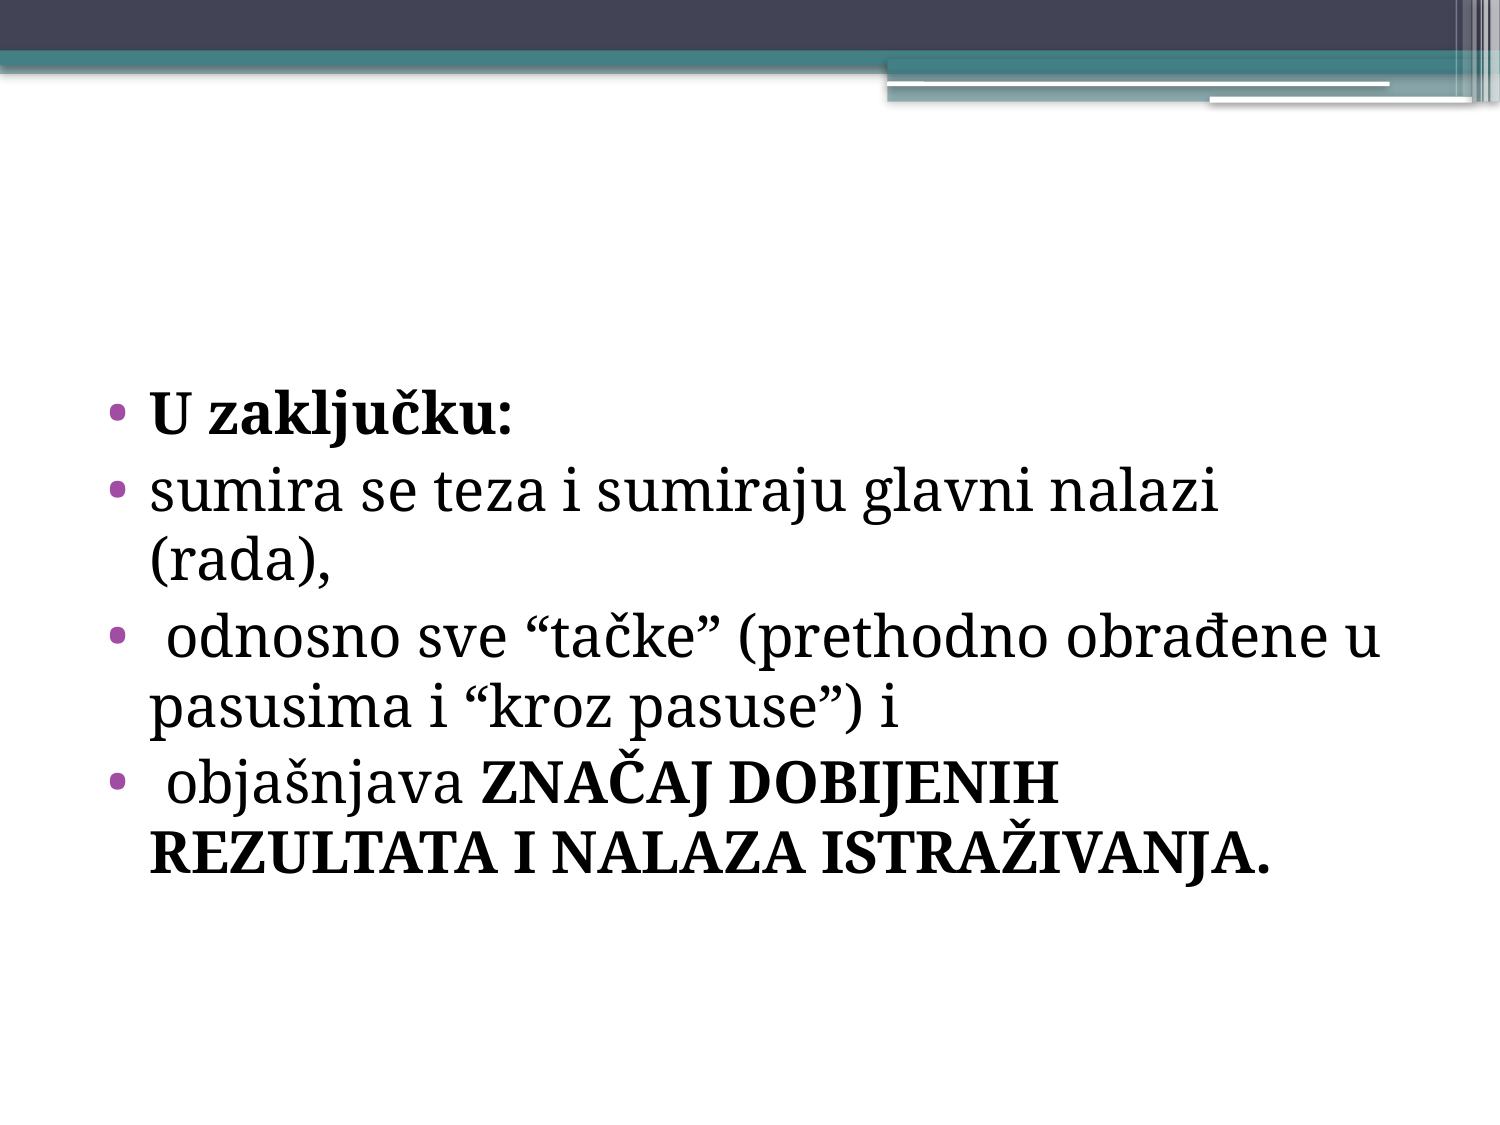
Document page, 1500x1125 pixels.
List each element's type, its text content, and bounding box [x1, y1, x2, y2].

list U zaključku: sumira se teza i sumiraju glavni nalazi (rada), odnosno sve “tačke” (prethodno obrađene u pasusima i “kroz pasuse”) i objašnjava ZNAČAJ DOBIJENIH REZULTATA I NALAZA ISTRAŽIVANJA. [75, 368, 1425, 1079]
